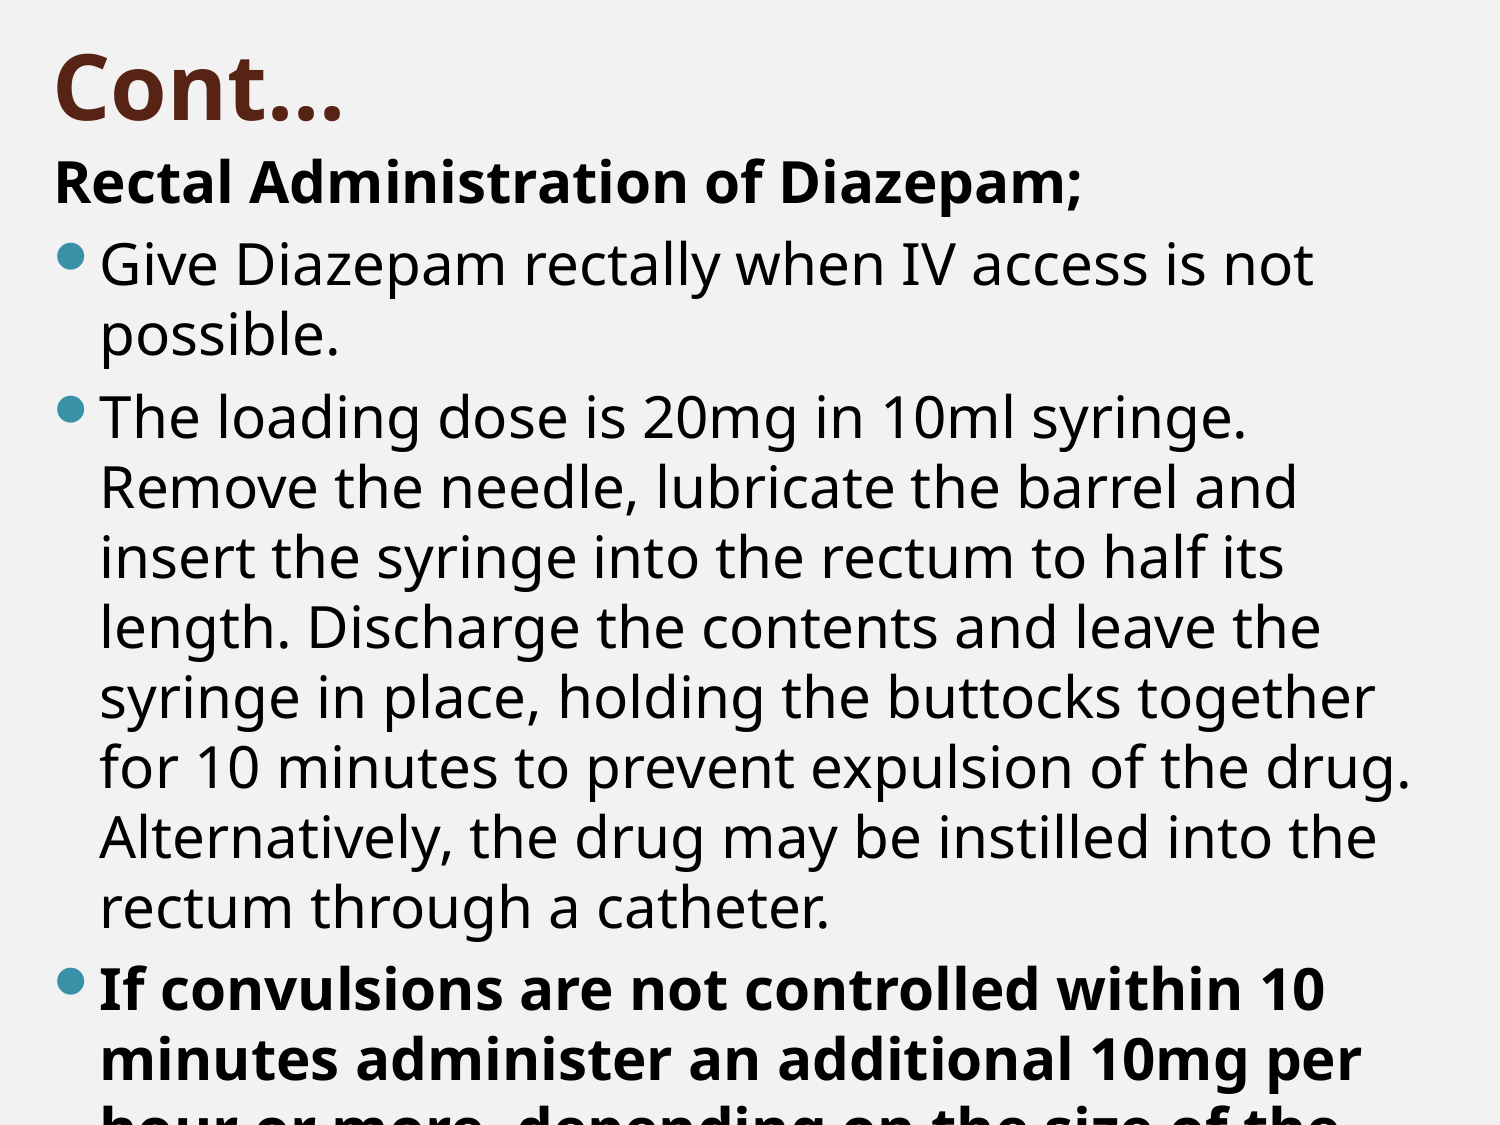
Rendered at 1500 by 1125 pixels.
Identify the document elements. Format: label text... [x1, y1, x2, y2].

list Rectal Administration of Diazepam; Give Diazepam rectally when IV access is not possible. The loading dose is 20mg in 10ml syringe. Remove the needle, lubricate the barrel and insert the syringe into the rectum to half its length. Discharge the contents and leave the syringe in place, holding the buttocks together for 10 minutes to prevent expulsion of the drug. Alternatively, the drug may be instilled into the rectum through a catheter. If convulsions are not controlled within 10 minutes administer an additional 10mg per hour or more, depending on the size of the woman and her clinical response. [24, 137, 1475, 1100]
title Cont... [37, 24, 1466, 137]
